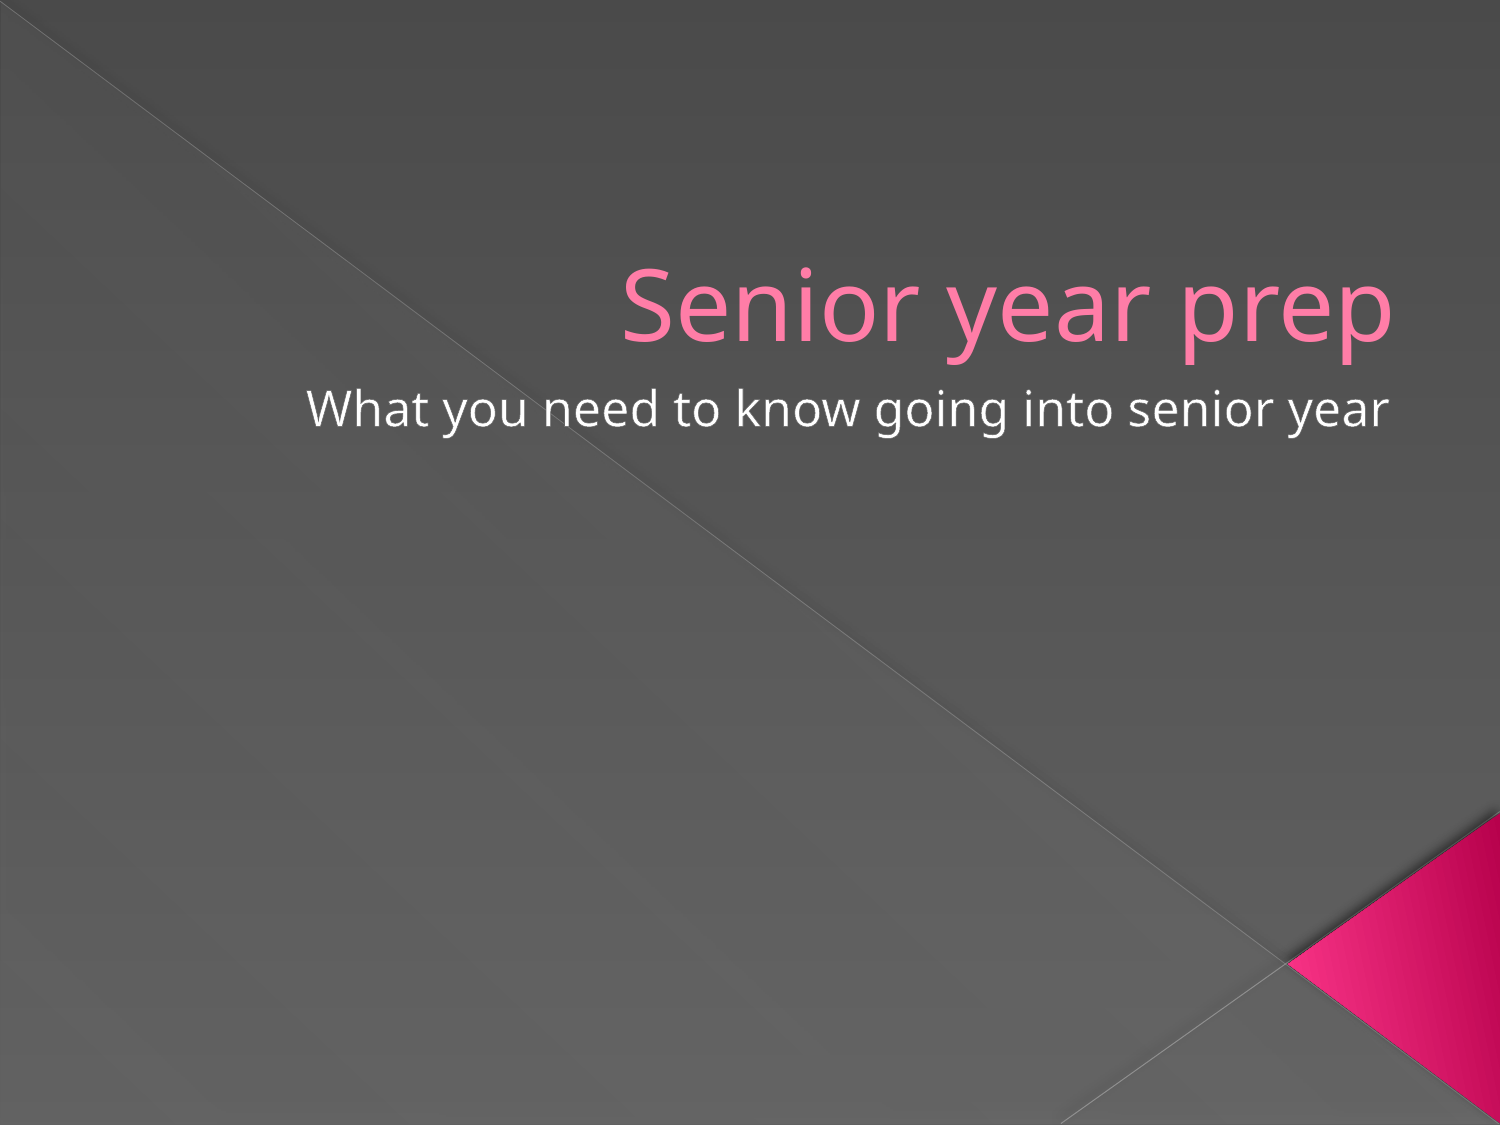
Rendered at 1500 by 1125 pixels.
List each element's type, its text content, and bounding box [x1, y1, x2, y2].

title Senior year prep [88, 127, 1412, 369]
subtitle What you need to know going into senior year [88, 369, 1412, 657]
